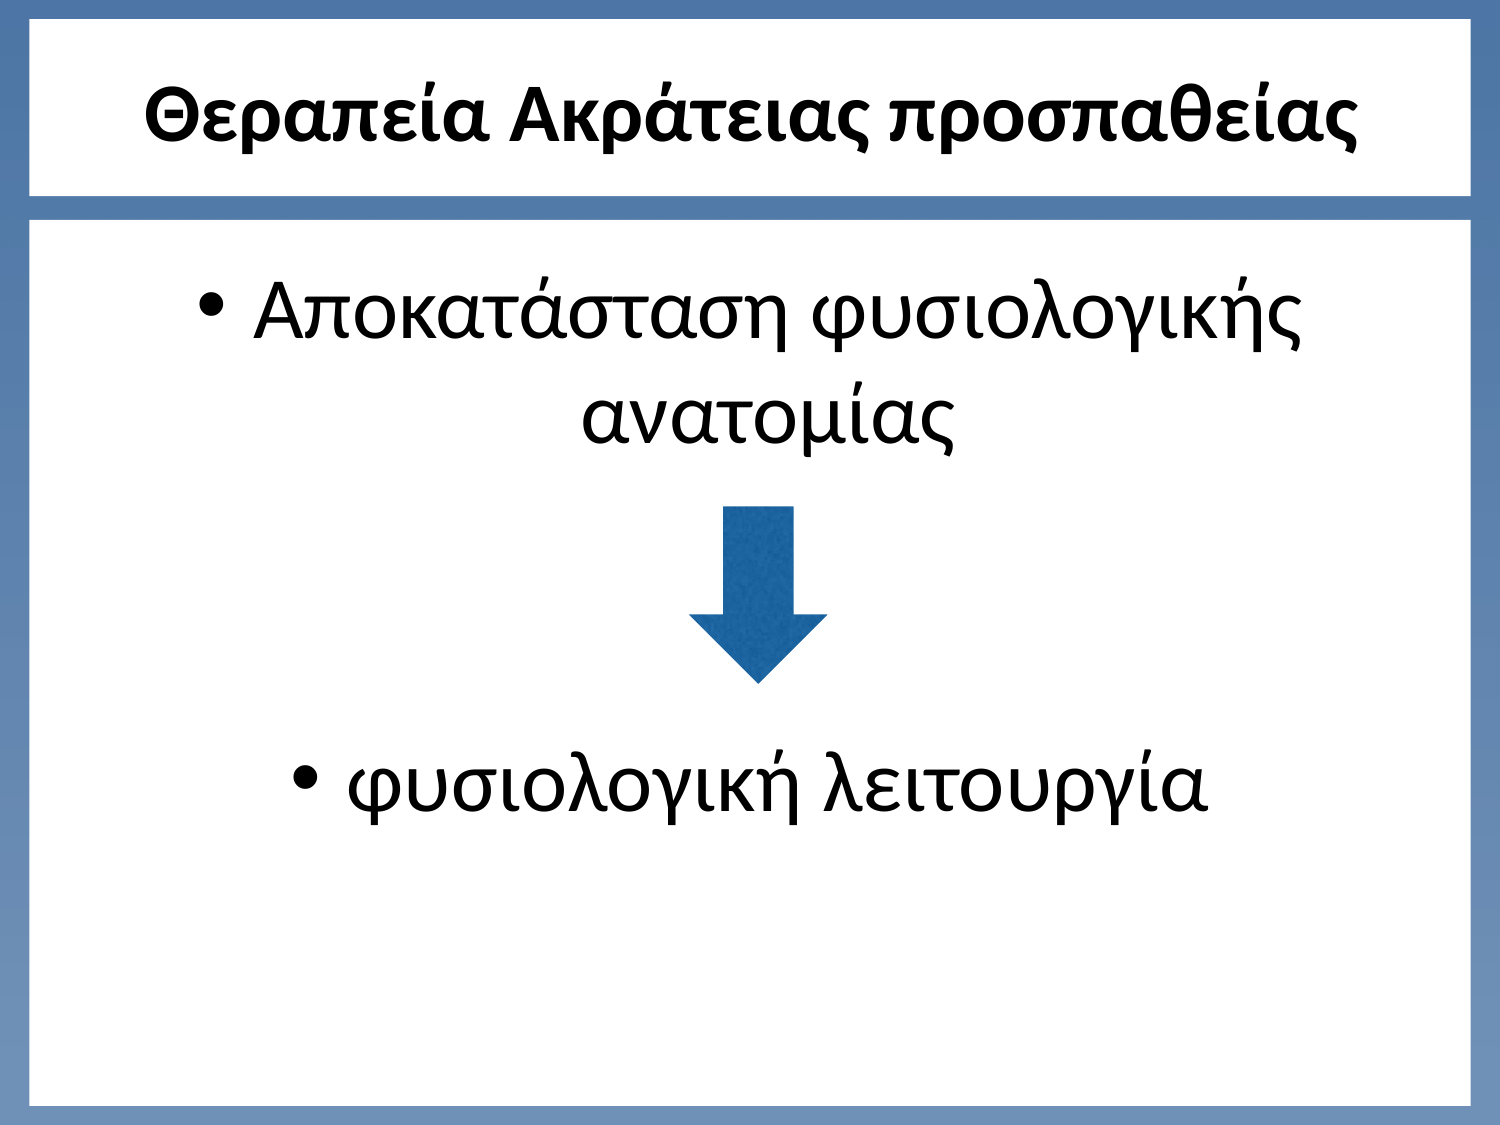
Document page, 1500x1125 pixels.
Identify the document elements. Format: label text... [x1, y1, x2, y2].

text_box [683, 504, 834, 688]
title Θεραπεία Ακράτειας προσπαθείας [76, 19, 1427, 197]
list Αποκατάσταση φυσιολογικής ανατομίας φυσιολογική λειτουργία [75, 243, 1425, 1024]
